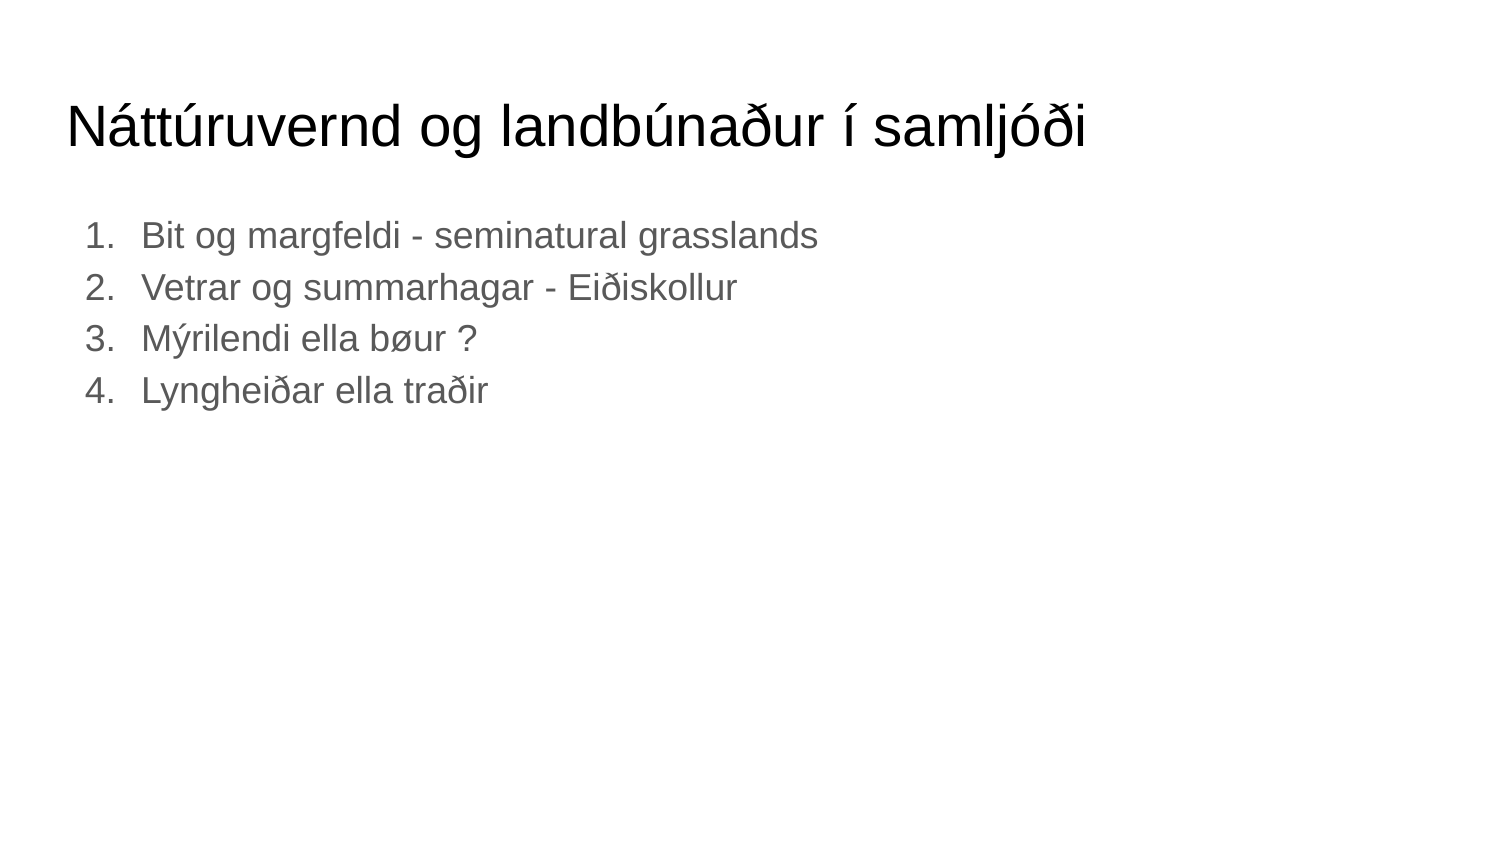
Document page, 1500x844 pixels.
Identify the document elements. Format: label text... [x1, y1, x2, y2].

title Náttúruvernd og landbúnaður í samljóði [51, 72, 1449, 167]
list Bit og margfeldi - seminatural grasslands Vetrar og summarhagar - Eiðiskollur Mýrilendi ella bøur ? Lyngheiðar ella traðir [51, 189, 1449, 750]
